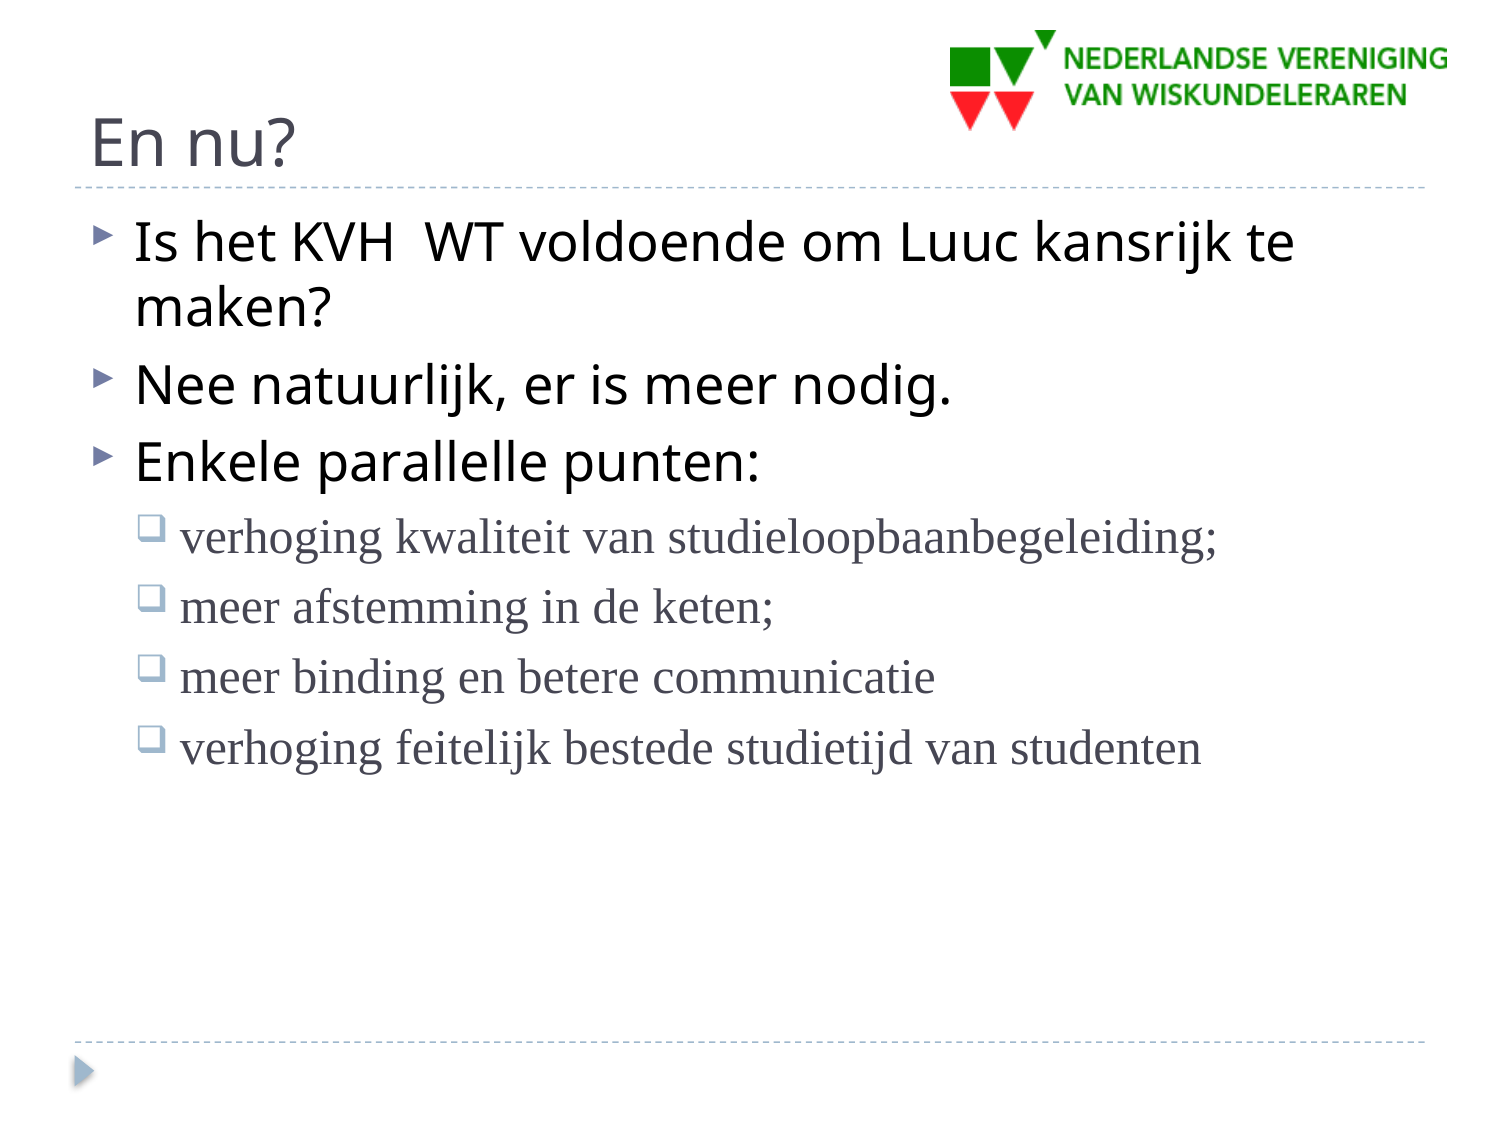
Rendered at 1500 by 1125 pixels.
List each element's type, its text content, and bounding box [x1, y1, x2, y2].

title En nu? [75, 24, 1425, 188]
list Is het KVH WT voldoende om Luuc kansrijk te maken? Nee natuurlijk, er is meer nodig. Enkele parallelle punten: verhoging kwaliteit van studieloopbaanbegeleiding; meer afstemming in de keten; meer binding en betere communicatie verhoging feitelijk bestede studietijd van studenten [75, 200, 1425, 1010]
picture [950, 30, 1447, 132]
